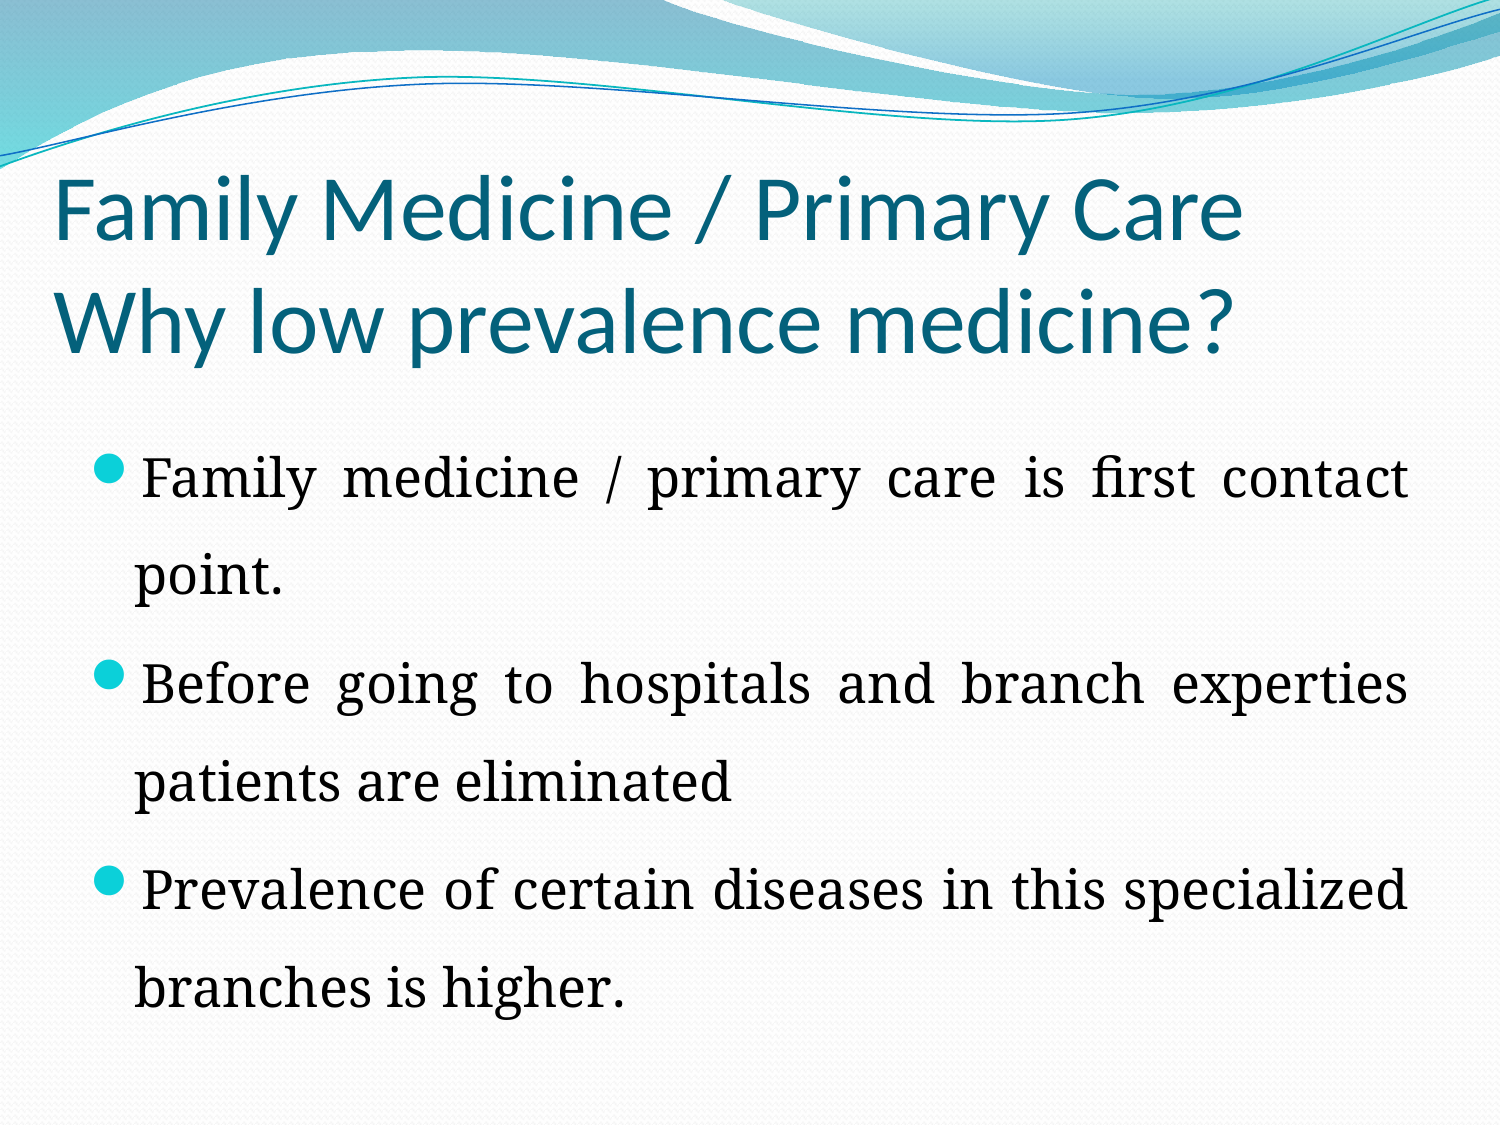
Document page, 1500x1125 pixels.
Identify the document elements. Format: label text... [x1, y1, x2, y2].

title Family Medicine / Primary Care Why low prevalence medicine? [53, 137, 1404, 372]
list Family medicine / primary care is first contact point. Before going to hospitals and branch experties patients are eliminated Prevalence of certain diseases in this specialized branches is higher. [75, 403, 1425, 1043]
